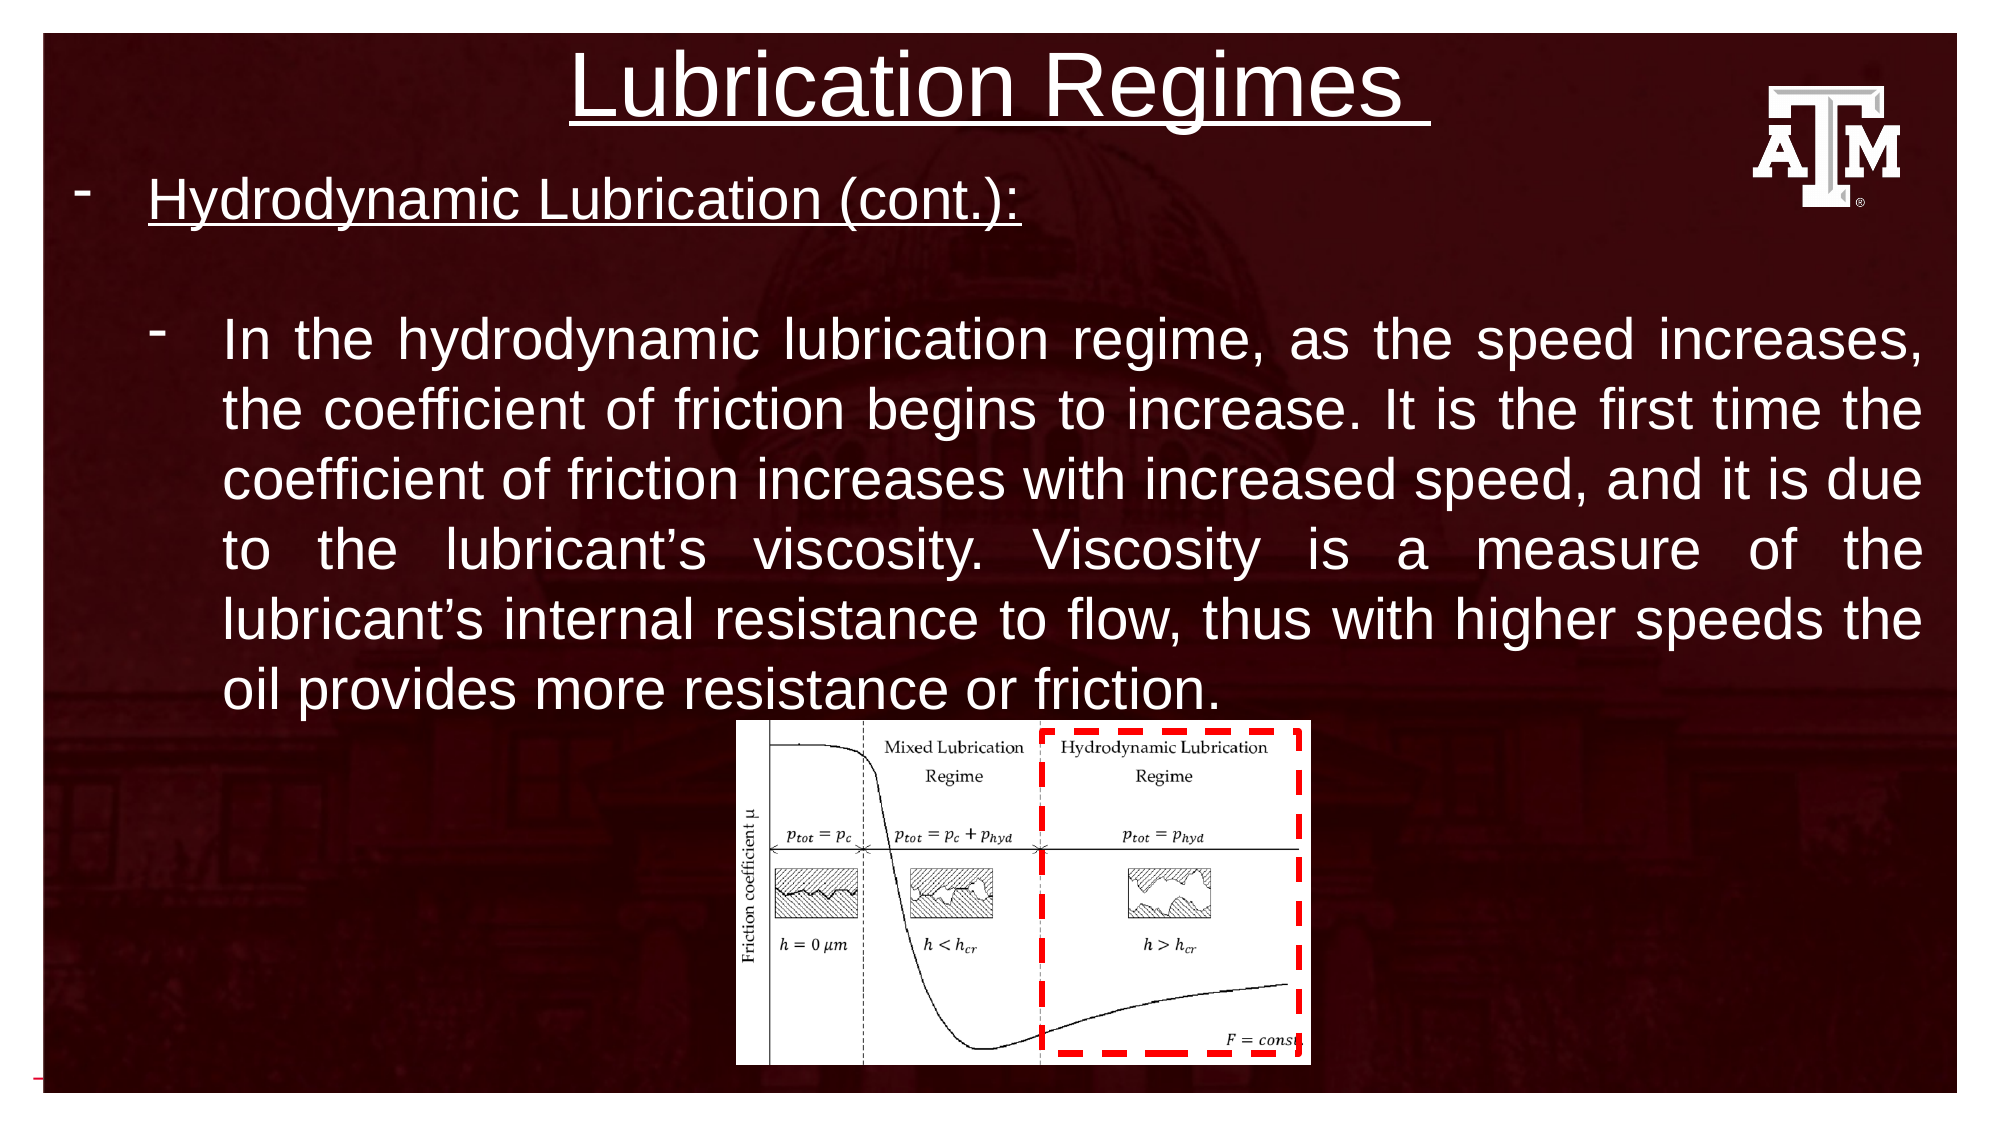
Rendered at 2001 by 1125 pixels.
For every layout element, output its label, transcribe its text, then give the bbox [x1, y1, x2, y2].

text_box Hydrodynamic Lubrication (cont.): In the hydrodynamic lubrication regime, as the speed increases, the coefficient of friction begins to increase. It is the first time the coefficient of friction increases with increased speed, and it is due to the lubricant’s viscosity. Viscosity is a measure of the lubricant’s internal resistance to flow, thus with higher speeds the oil provides more resistance or friction. [58, 154, 1942, 729]
text_box Lubrication Regimes [246, 29, 1754, 154]
picture [1777, 144, 1783, 151]
picture [43, 33, 1957, 1093]
